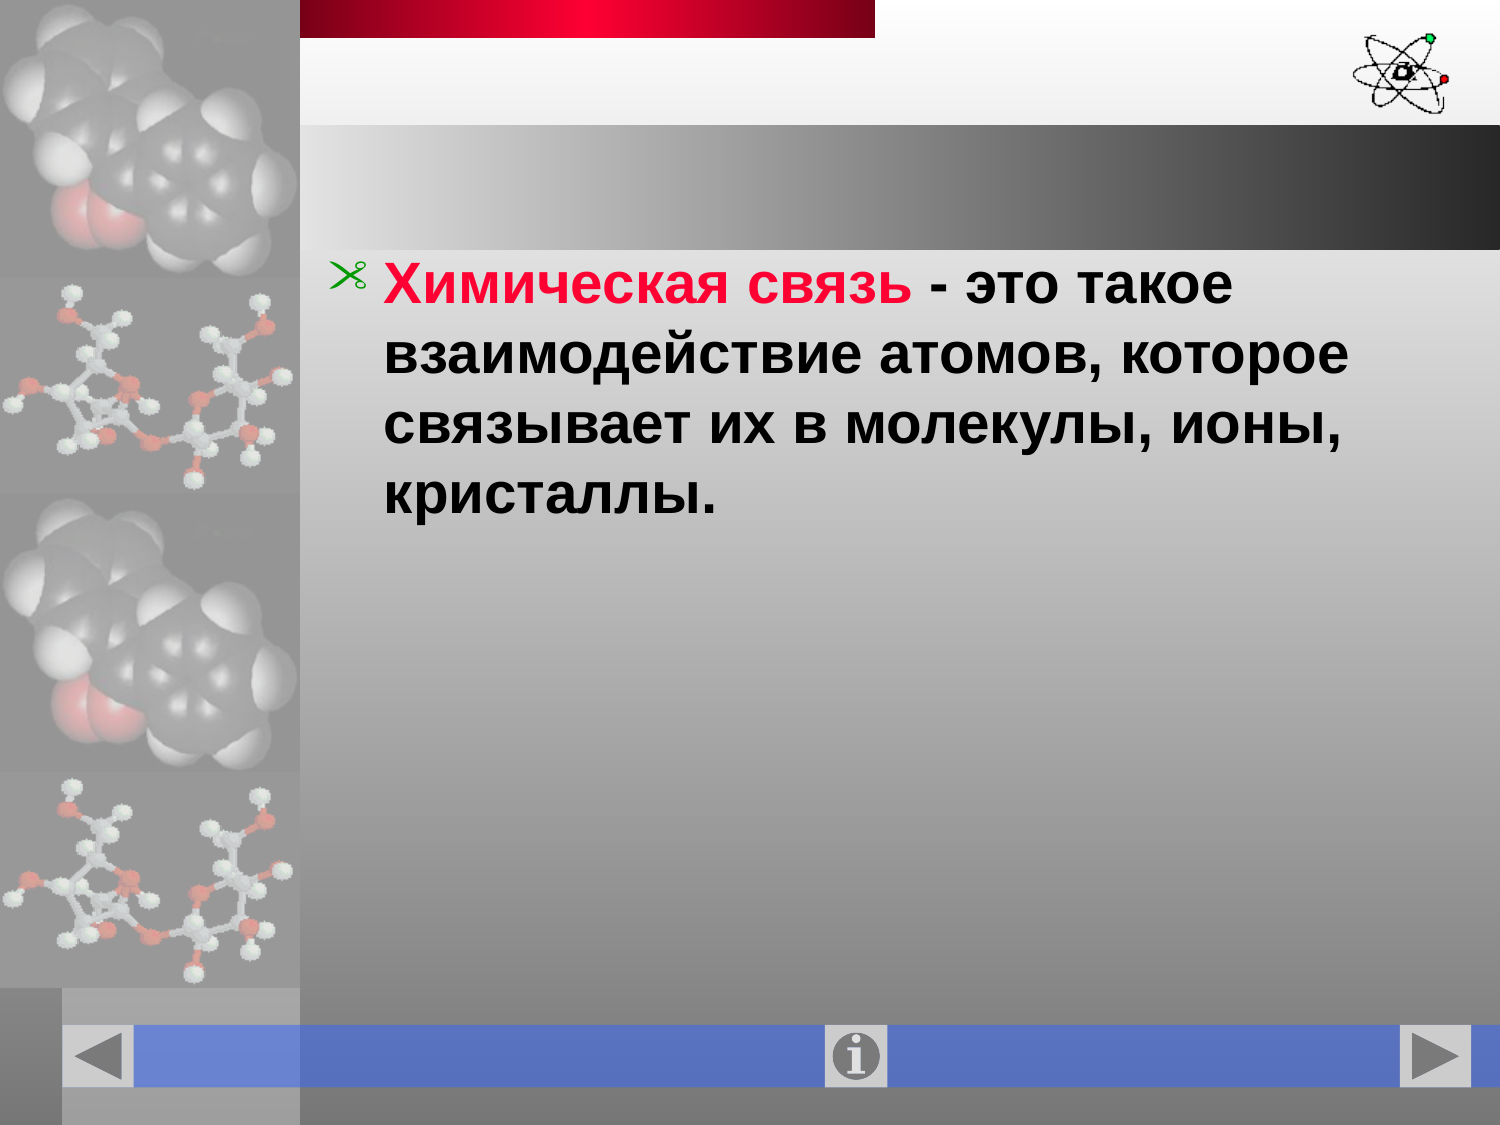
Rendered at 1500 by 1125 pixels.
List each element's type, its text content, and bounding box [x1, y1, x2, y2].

list Химическая связь - это такое взаимодействие атомов, которое связывает их в молекулы, ионы, кристаллы. [312, 237, 1401, 1063]
picture [1350, 24, 1454, 119]
